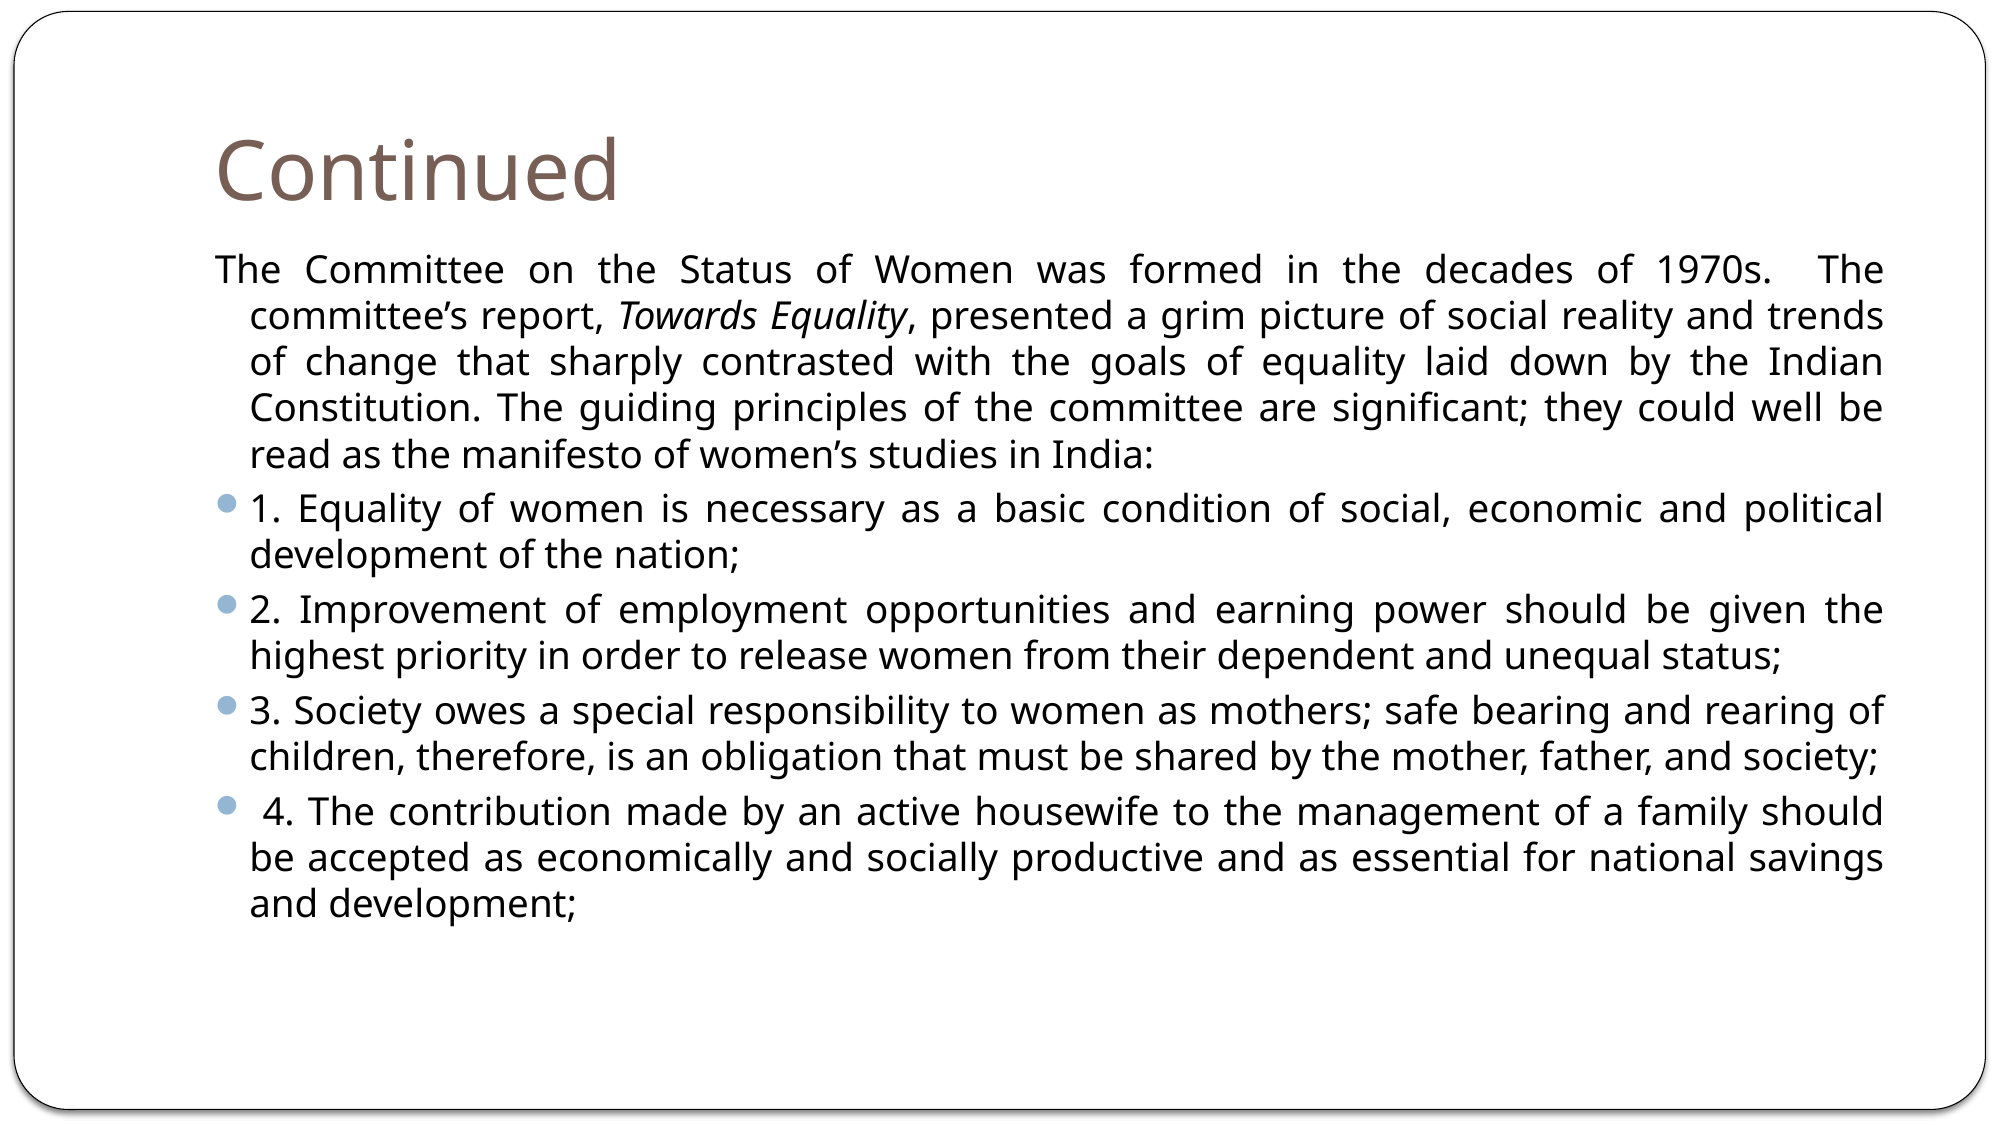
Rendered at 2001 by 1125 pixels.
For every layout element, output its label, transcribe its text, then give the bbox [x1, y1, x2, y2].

title Continued [200, 45, 1900, 233]
list The Committee on the Status of Women was formed in the decades of 1970s. The committee’s report, Towards Equality, presented a grim picture of social reality and trends of change that sharply contrasted with the goals of equality laid down by the Indian Constitution. The guiding principles of the committee are significant; they could well be read as the manifesto of women’s studies in India: 1. Equality of women is necessary as a basic condition of social, economic and political development of the nation; 2. Improvement of employment opportunities and earning power should be given the highest priority in order to release women from their dependent and unequal status; 3. Society owes a special responsibility to women as mothers; safe bearing and rearing of children, therefore, is an obligation that must be shared by the mother, father, and society; 4. The contribution made by an active housewife to the management of a family should be accepted as economically and socially productive and as essential for national savings and development; [200, 237, 1900, 988]
